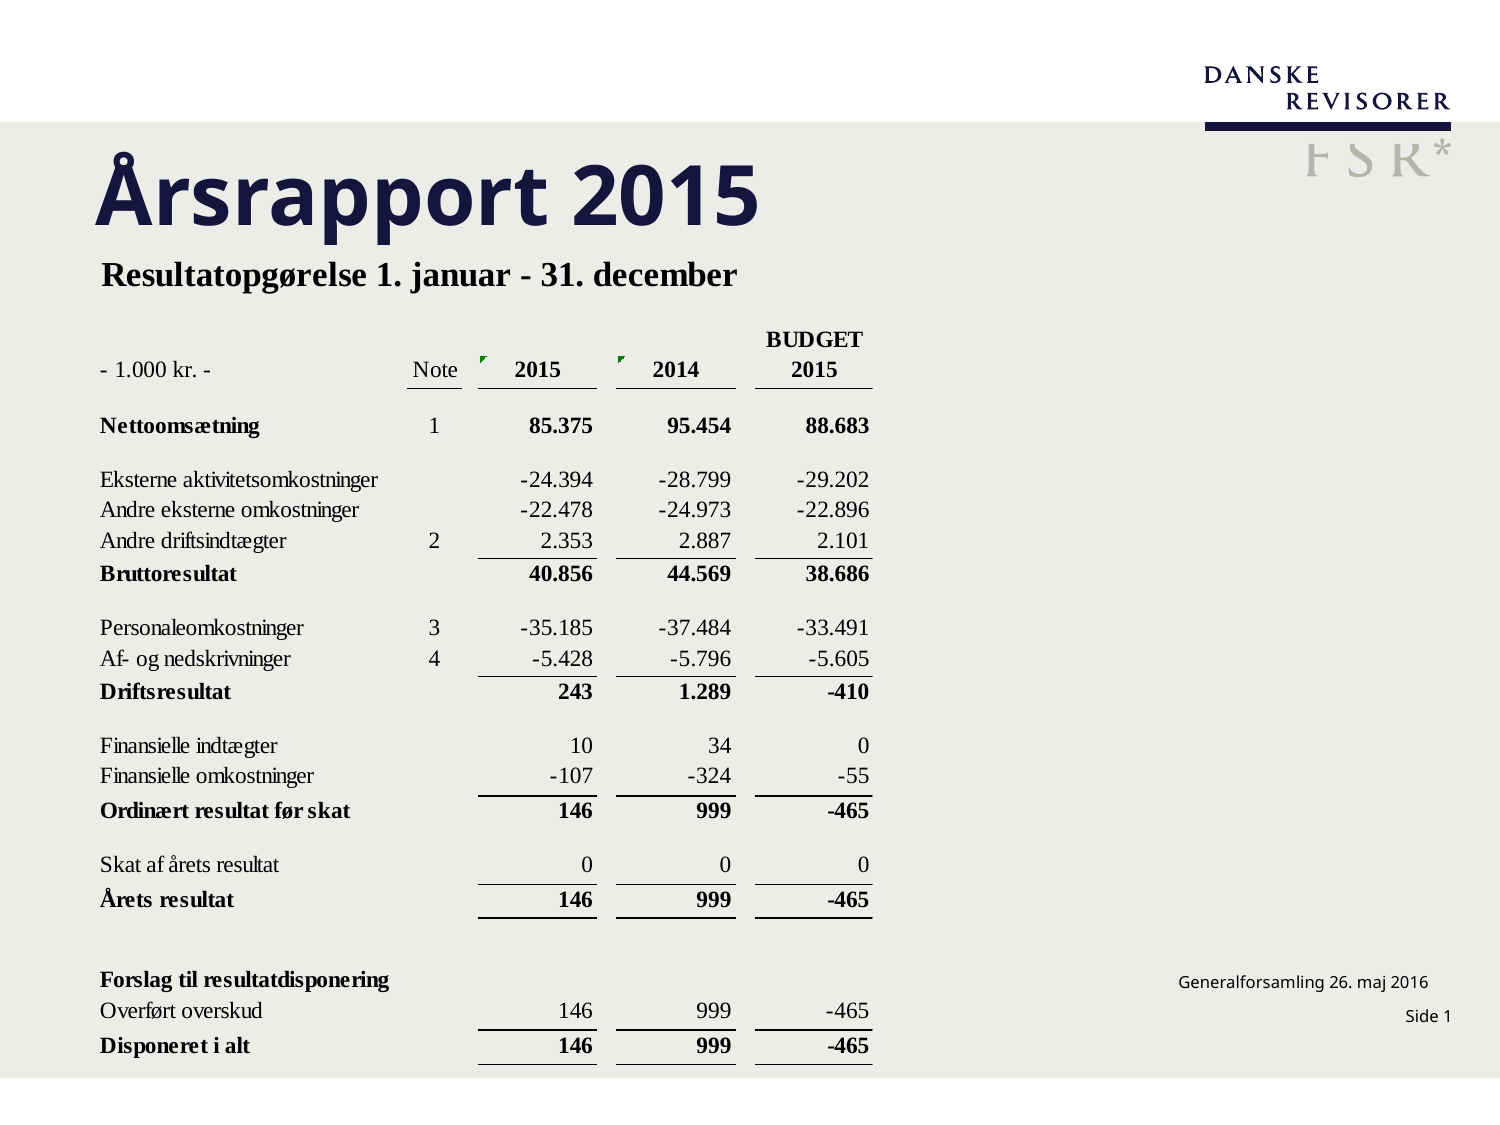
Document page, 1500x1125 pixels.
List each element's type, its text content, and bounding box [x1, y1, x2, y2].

text_box Generalforsamling 26. maj 2016 [1178, 971, 1474, 1006]
slide_number Side 1 [1204, 1006, 1453, 1029]
title Årsrapport 2015 [95, 131, 1159, 250]
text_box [95, 249, 874, 1066]
